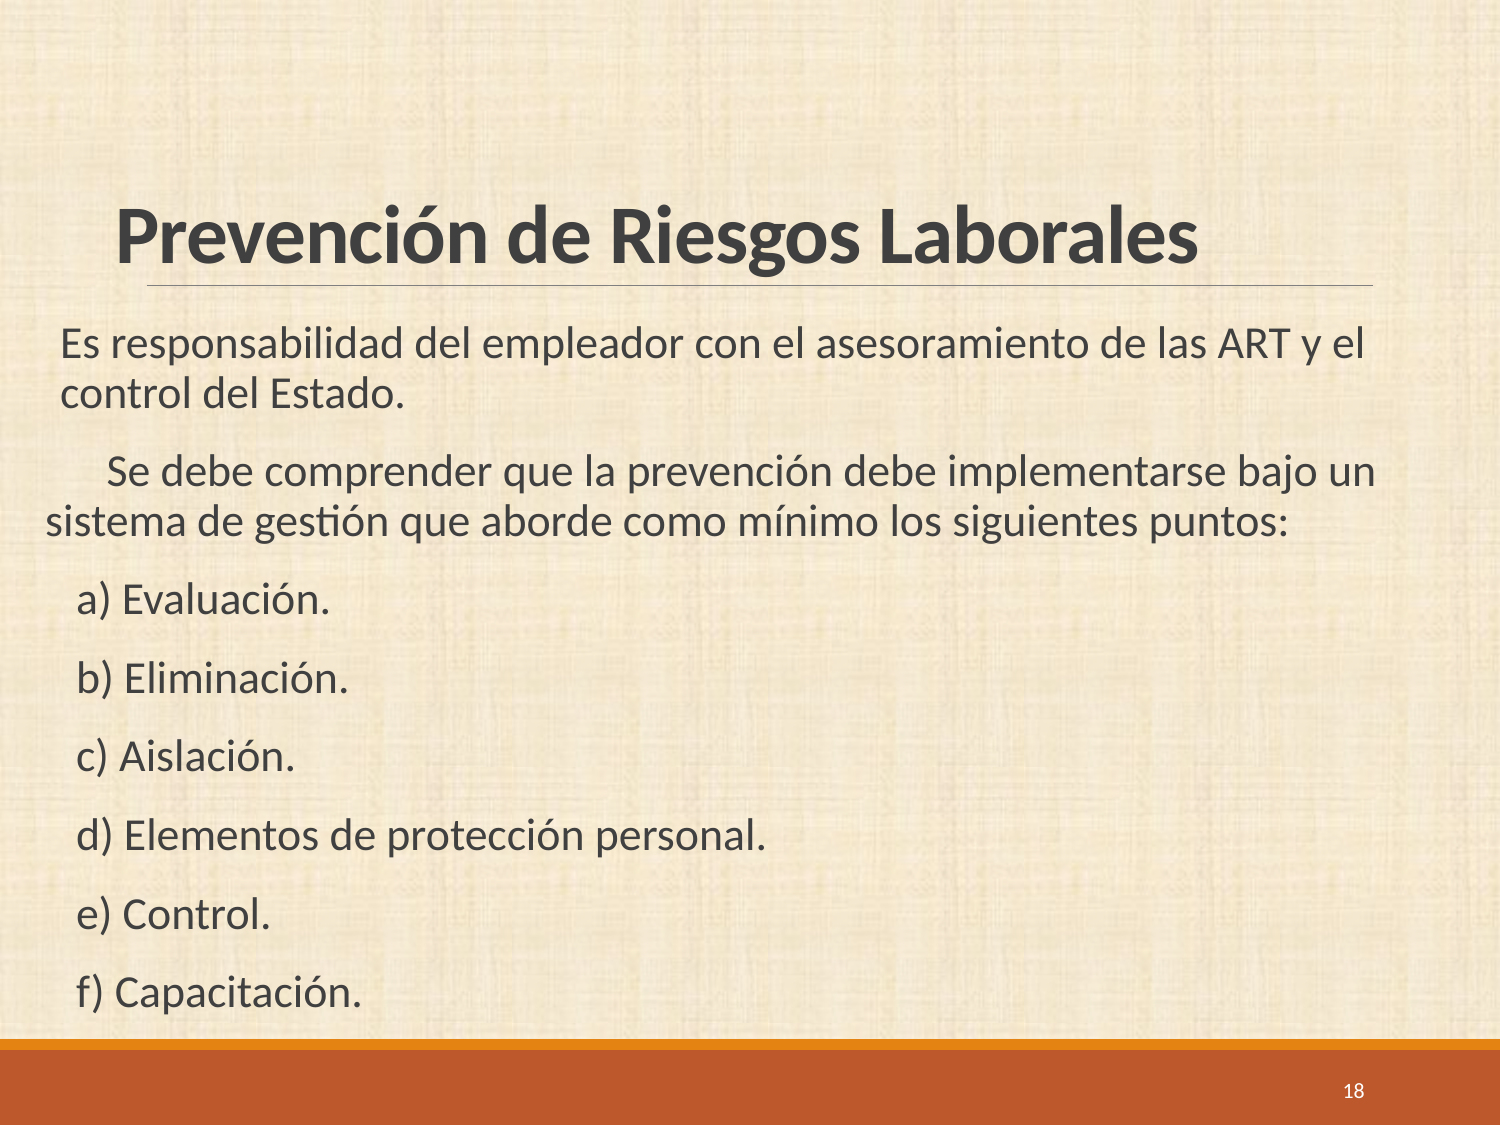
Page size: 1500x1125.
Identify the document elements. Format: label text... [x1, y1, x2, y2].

title Prevención de Riesgos Laborales [100, 50, 1479, 289]
list Es responsabilidad del empleador con el asesoramiento de las ART y el control del Estado. Se debe comprender que la prevención debe implementarse bajo un sistema de gestión que aborde como mínimo los siguientes puntos: a) Evaluación. b) Eliminación. c) Aislación. d) Elementos de protección personal. e) Control. f) Capacitación. [45, 311, 1479, 1120]
slide_number 18 [1218, 1059, 1380, 1120]
